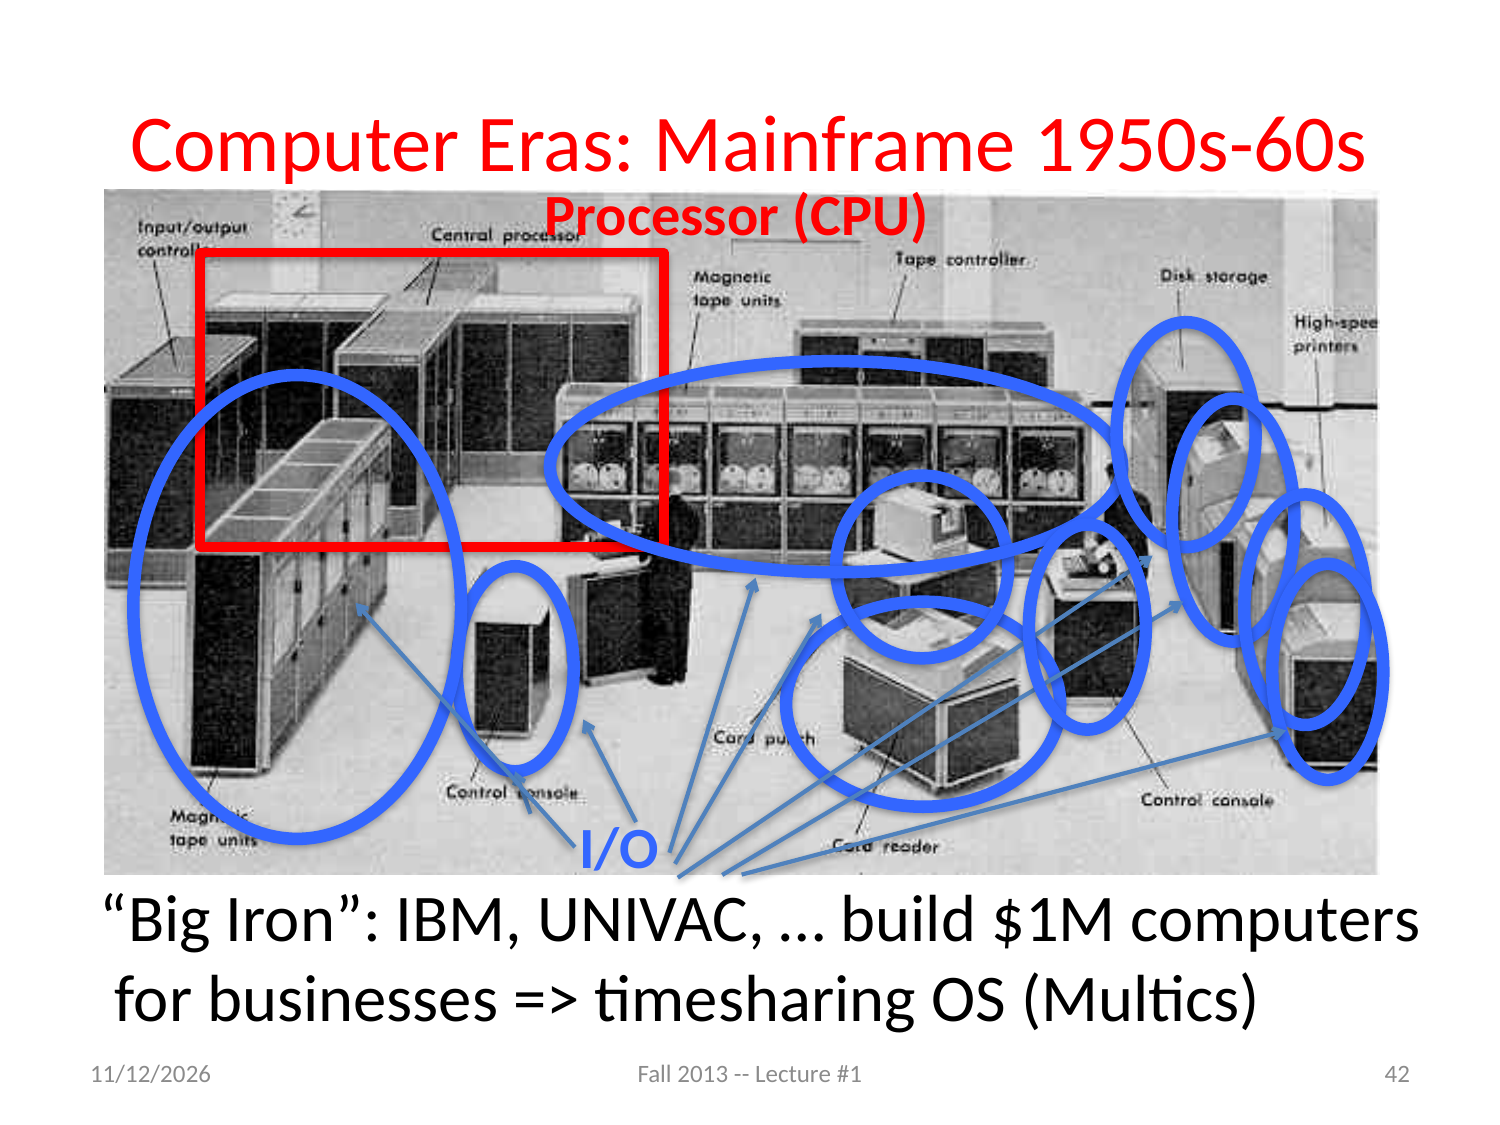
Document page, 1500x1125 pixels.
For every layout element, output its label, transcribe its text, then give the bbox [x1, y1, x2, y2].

slide_number 42 [1074, 1043, 1425, 1103]
text_box “Big Iron”: IBM, UNIVAC, … build $1M computers for businesses => timesharing OS (Multics) [85, 867, 1436, 1043]
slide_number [75, 1042, 425, 1103]
picture [947, 188, 1380, 321]
title Computer Eras: Mainframe 1950s-60s [75, 45, 1425, 233]
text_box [199, 169, 947, 320]
footer Fall 2013 -- Lecture #1 [512, 1043, 988, 1103]
picture [103, 188, 199, 875]
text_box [133, 321, 1384, 889]
